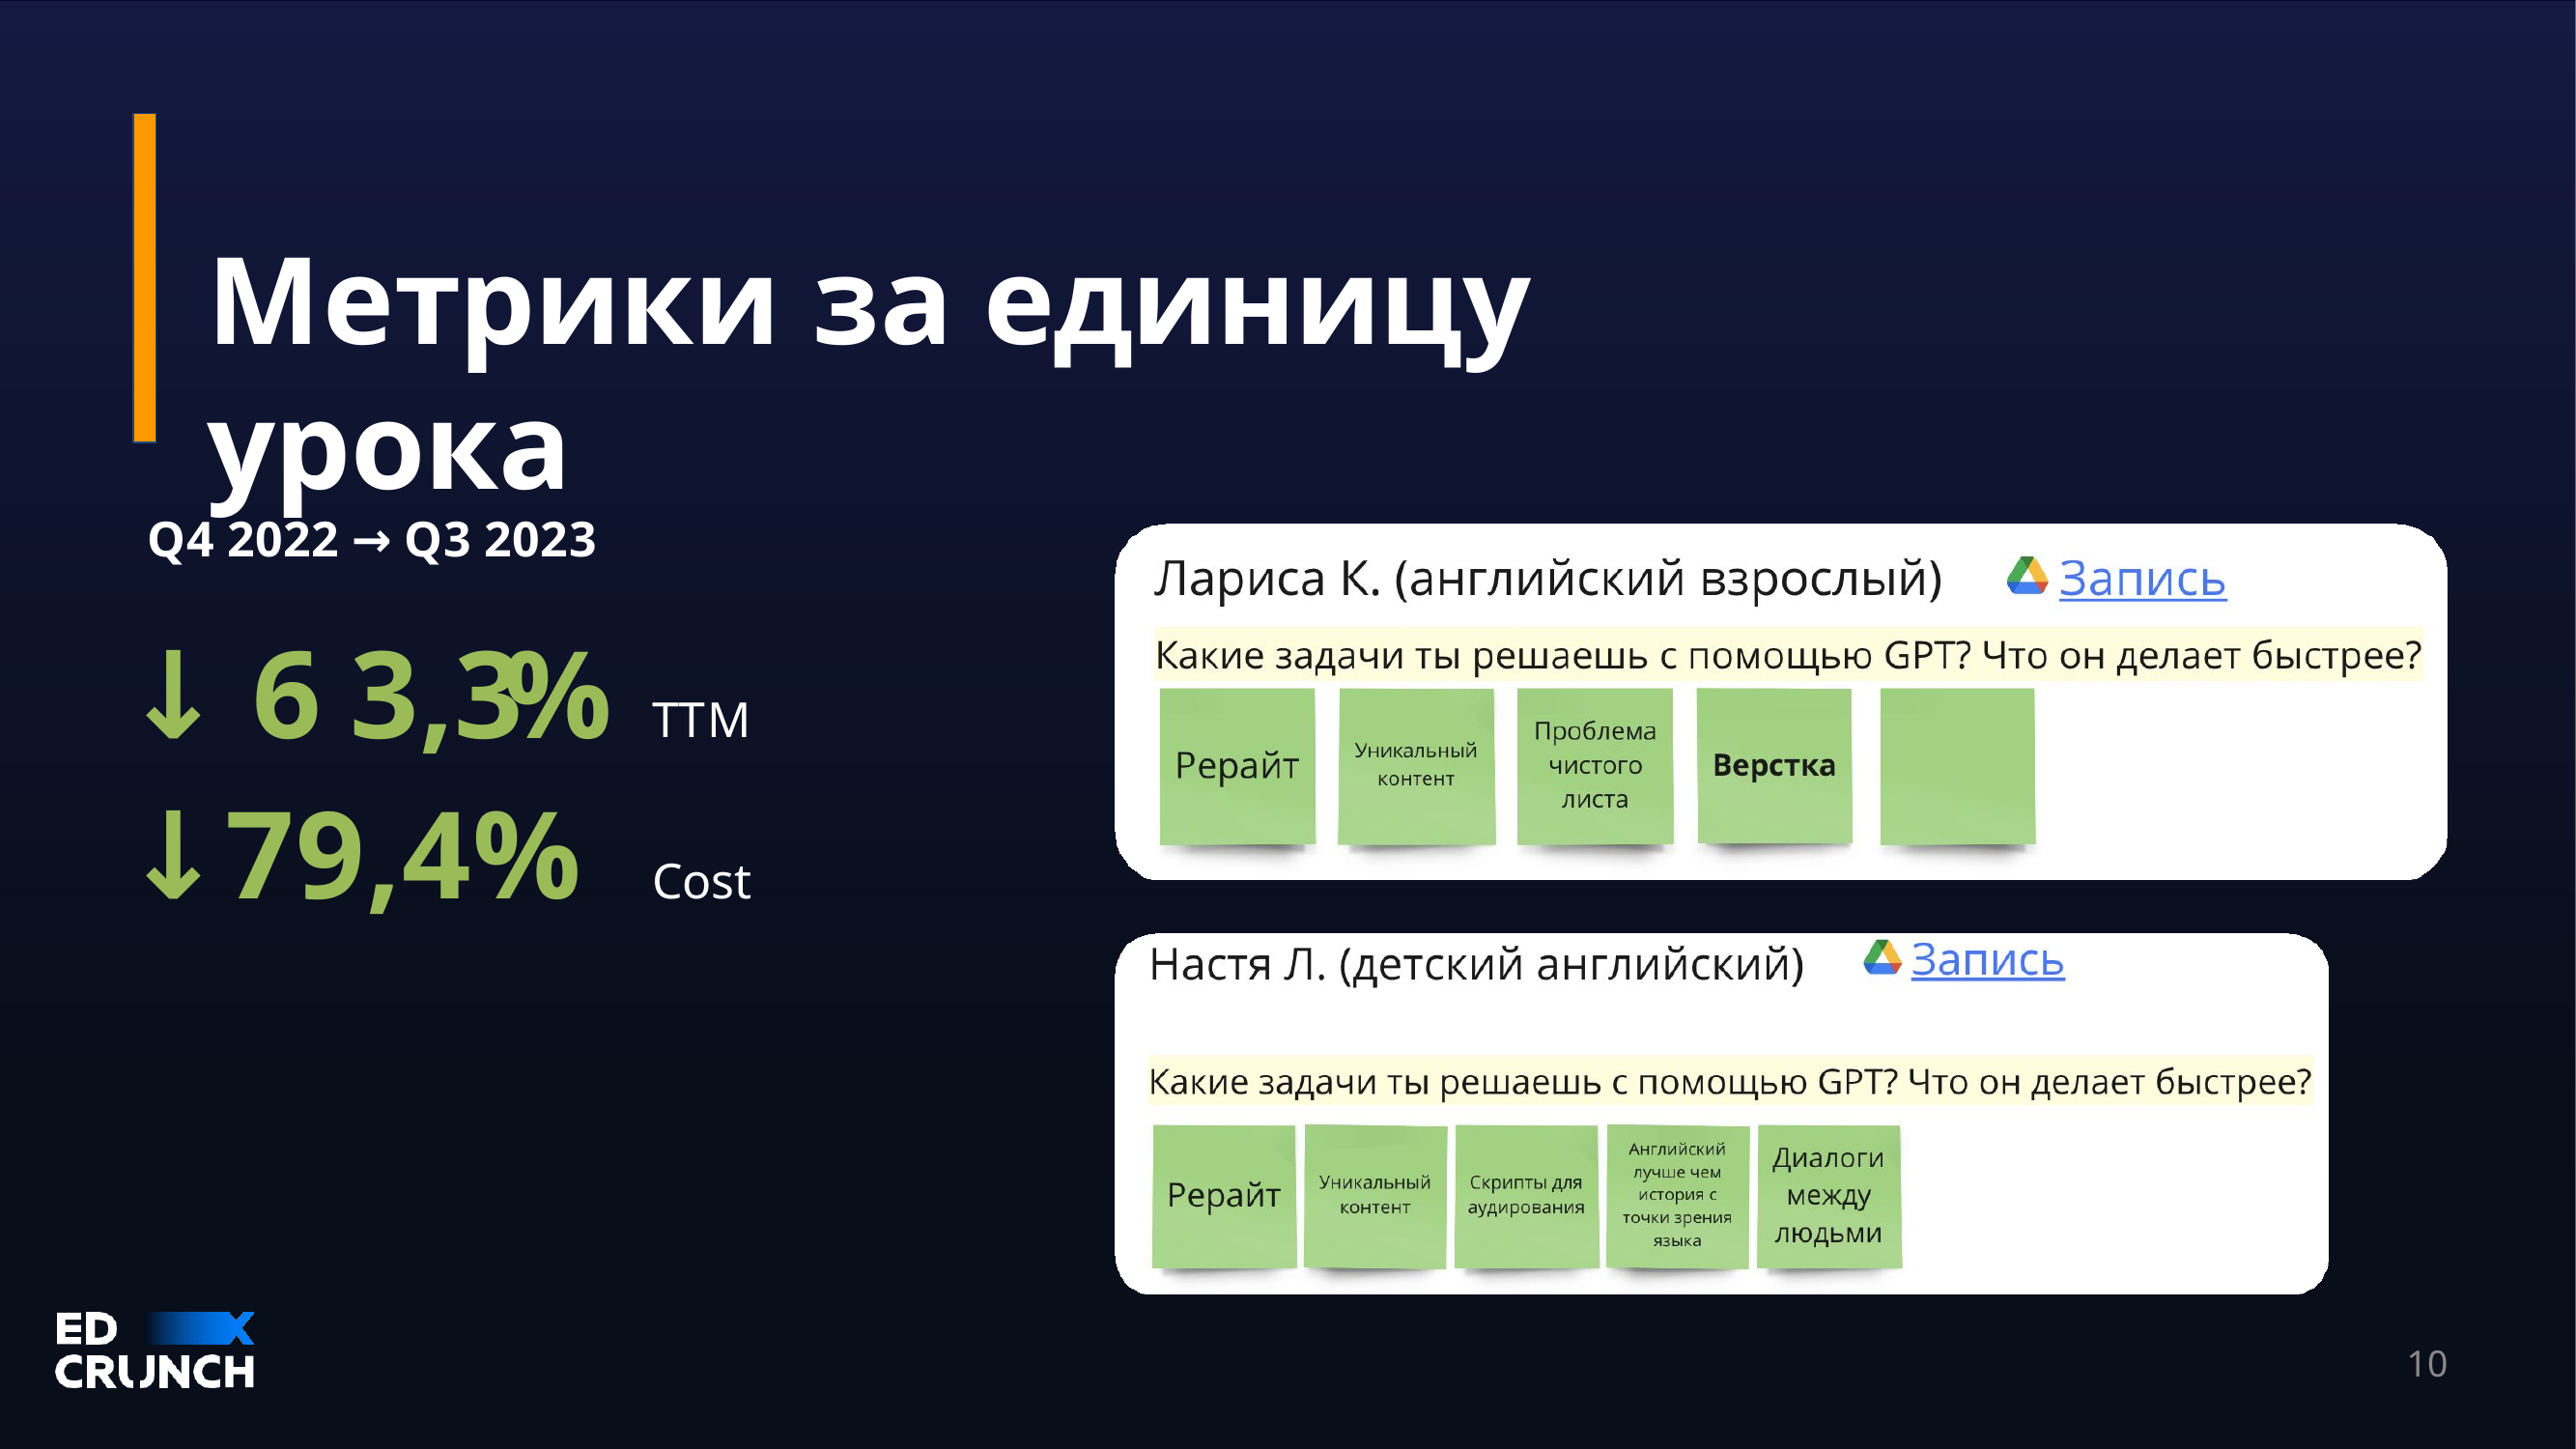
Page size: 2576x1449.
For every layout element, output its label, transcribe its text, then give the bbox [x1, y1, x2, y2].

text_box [131, 112, 157, 443]
text_box Cost [649, 848, 761, 909]
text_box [140, 1354, 254, 1389]
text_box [55, 1354, 134, 1389]
text_box ↓63,3% ↓79,4% [121, 601, 614, 923]
text_box ТТМ [649, 687, 758, 748]
text_box 10 [2400, 1347, 2453, 1390]
text_box Q4 2022 → Q3 2023 [145, 505, 630, 566]
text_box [57, 1312, 117, 1345]
title Метрики за единицу урока [205, 221, 1851, 514]
picture [0, 0, 2576, 1449]
